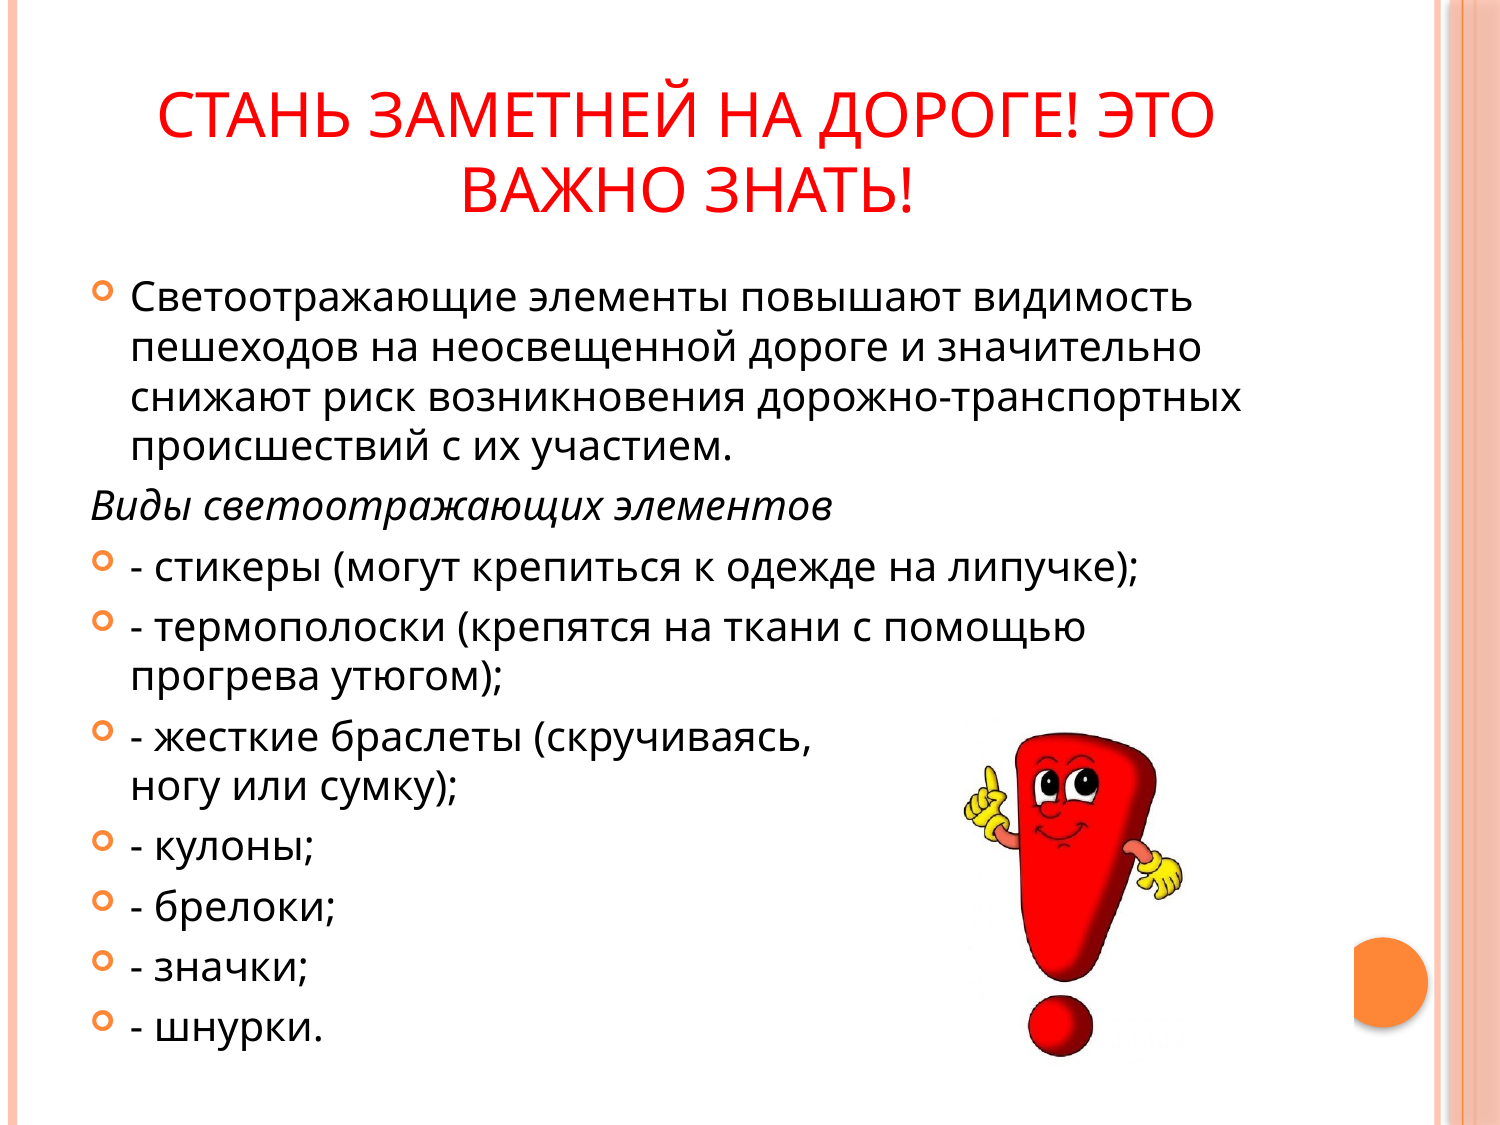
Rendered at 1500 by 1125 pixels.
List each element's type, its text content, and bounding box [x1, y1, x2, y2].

list Светоотражающие элементы повышают видимость пешеходов на неосвещенной дороге и значительно снижают риск возникновения дорожно-транспортных происшествий с их участием. Виды светоотражающих элементов - стикеры (могут крепиться к одежде на липучке); - термополоски (крепятся на ткани с помощью прогрева утюгом); - жесткие браслеты (скручиваясь, крепятся на руку, ногу или сумку); - кулоны; - брелоки; - значки; - шнурки. [75, 262, 1300, 1062]
picture [816, 714, 1355, 1072]
title Стань заметней на дороге! Это важно знать! [75, 45, 1300, 233]
